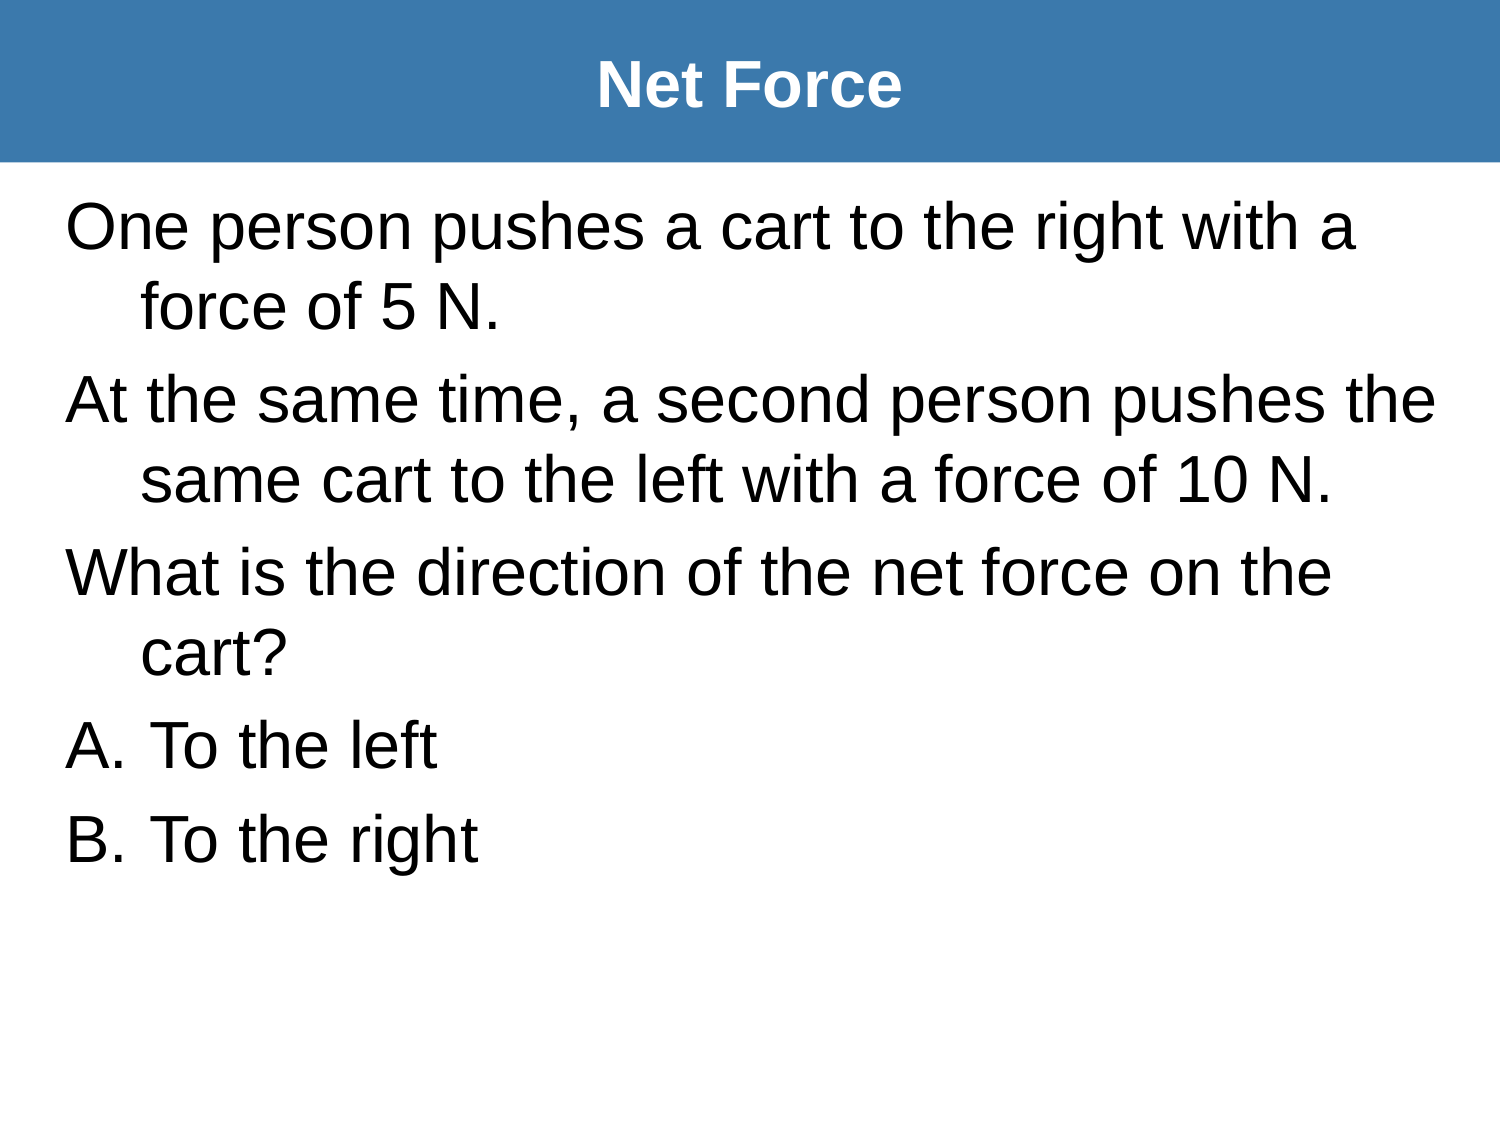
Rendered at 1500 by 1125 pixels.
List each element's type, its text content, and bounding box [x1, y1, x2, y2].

list One person pushes a cart to the right with a force of 5 N. At the same time, a second person pushes the same cart to the left with a force of 10 N. What is the direction of the net force on the cart? To the left To the right [50, 174, 1466, 1060]
text_box Net Force [0, 0, 1500, 163]
